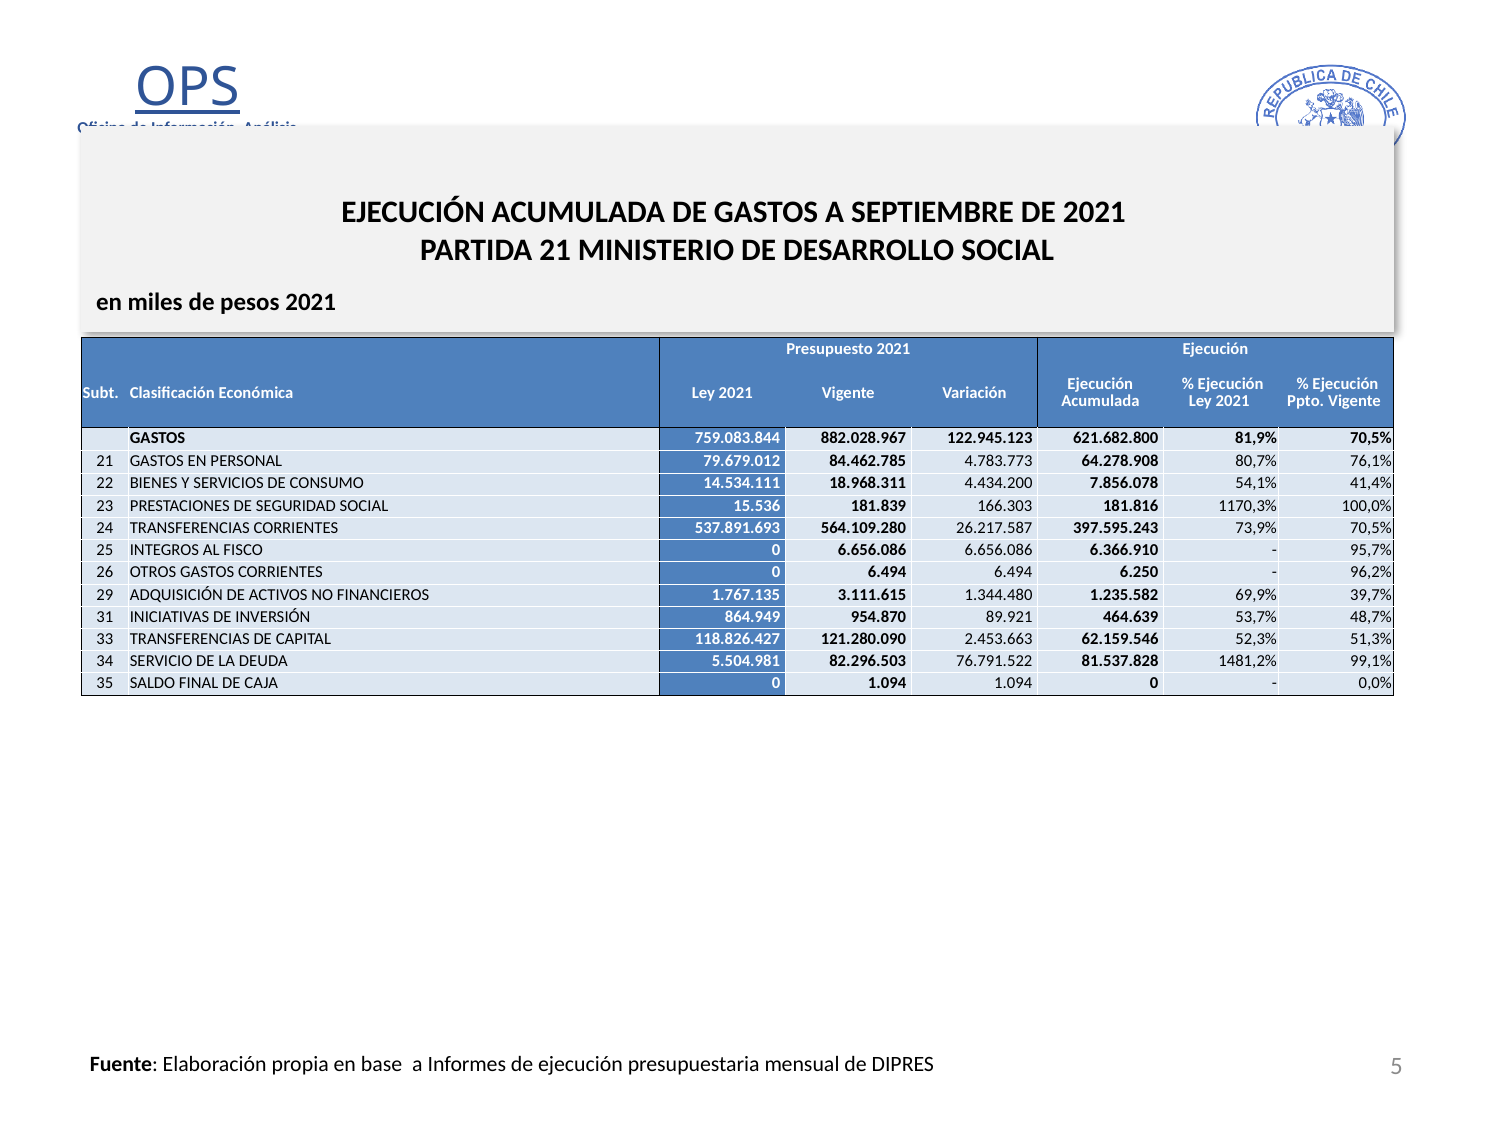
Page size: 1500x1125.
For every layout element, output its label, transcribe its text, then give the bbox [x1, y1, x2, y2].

table_cell 864.949 [660, 607, 785, 628]
table_cell 4.783.773 [912, 451, 1037, 473]
table_cell % Ejecución Ppto. Vigente [1278, 359, 1393, 427]
table_cell SERVICIO DE LA DEUDA [129, 651, 659, 672]
table_cell 76,1% [1279, 451, 1393, 473]
table_cell 1481,2% [1164, 651, 1278, 672]
table_cell 537.891.693 [660, 518, 785, 539]
table_cell 6.494 [912, 562, 1037, 584]
table_cell 3.111.615 [786, 585, 911, 606]
table_cell 31 [82, 607, 128, 628]
table_cell - [1164, 540, 1278, 561]
table_cell 464.639 [1038, 607, 1163, 628]
table_cell 166.303 [912, 496, 1037, 517]
table_cell 6.250 [1038, 562, 1163, 584]
table_header [128, 338, 659, 359]
table_cell 22 [82, 474, 128, 495]
table_cell 6.494 [786, 562, 911, 584]
table_cell 122.945.123 [912, 428, 1037, 450]
table_cell OTROS GASTOS CORRIENTES [129, 562, 659, 584]
table_cell 397.595.243 [1038, 518, 1163, 539]
table_cell 0 [1038, 673, 1163, 695]
table_cell 15.536 [660, 496, 785, 517]
table_cell 89.921 [912, 607, 1037, 628]
slide_number 5 [1067, 1035, 1418, 1095]
table_cell 69,9% [1164, 585, 1278, 606]
table_cell 64.278.908 [1038, 451, 1163, 473]
table_cell INTEGROS AL FISCO [129, 540, 659, 561]
table_cell - [1164, 673, 1278, 695]
table_cell 99,1% [1279, 651, 1393, 672]
table_cell 70,5% [1279, 518, 1393, 539]
table_cell 14.534.111 [660, 474, 785, 495]
table_cell 39,7% [1279, 585, 1393, 606]
table_cell INICIATIVAS DE INVERSIÓN [129, 607, 659, 628]
table_cell 79.679.012 [660, 451, 785, 473]
table_cell 52,3% [1164, 629, 1278, 650]
table_cell Subt. [82, 359, 128, 427]
table_cell 7.856.078 [1038, 474, 1163, 495]
table_cell ADQUISICIÓN DE ACTIVOS NO FINANCIEROS [129, 585, 659, 606]
table_cell 5.504.981 [660, 651, 785, 672]
table_cell 82.296.503 [786, 651, 911, 672]
table_cell 181.839 [786, 496, 911, 517]
table_cell 35 [82, 673, 128, 695]
table_cell GASTOS EN PERSONAL [129, 451, 659, 473]
table_cell 81,9% [1164, 428, 1278, 450]
table_cell 84.462.785 [786, 451, 911, 473]
table_cell 4.434.200 [912, 474, 1037, 495]
table_cell 1.235.582 [1038, 585, 1163, 606]
table_cell Ejecución Acumulada [1038, 359, 1164, 427]
table_cell 1170,3% [1164, 496, 1278, 517]
table_cell 73,9% [1164, 518, 1278, 539]
table_cell 0,0% [1279, 673, 1393, 695]
table_cell 18.968.311 [786, 474, 911, 495]
table_cell 34 [82, 651, 128, 672]
table_cell 26 [82, 562, 128, 584]
table_cell 26.217.587 [912, 518, 1037, 539]
table_header [82, 338, 128, 359]
table_cell 0 [660, 562, 785, 584]
table_cell 96,2% [1279, 562, 1393, 584]
table_cell 54,1% [1164, 474, 1278, 495]
table_cell 21 [82, 451, 128, 473]
table_cell 24 [82, 518, 128, 539]
table_cell 564.109.280 [786, 518, 911, 539]
table_cell 621.682.800 [1038, 428, 1163, 450]
table_cell Ley 2021 [660, 359, 785, 427]
table_cell 95,7% [1279, 540, 1393, 561]
table_cell 6.656.086 [912, 540, 1037, 561]
table_cell 81.537.828 [1038, 651, 1163, 672]
table_cell [82, 428, 128, 450]
table_cell PRESTACIONES DE SEGURIDAD SOCIAL [129, 496, 659, 517]
table_cell 33 [82, 629, 128, 650]
table_cell 48,7% [1279, 607, 1393, 628]
table_cell 70,5% [1279, 428, 1393, 450]
table_cell 1.094 [912, 673, 1037, 695]
table_cell 76.791.522 [912, 651, 1037, 672]
title EJECUCIÓN ACUMULADA DE GASTOS A SEPTIEMBRE DE 2021 PARTIDA 21 MINISTERIO DE DESARROLLO SOCIAL [81, 126, 1394, 278]
table_cell 118.826.427 [660, 629, 785, 650]
table_cell BIENES Y SERVICIOS DE CONSUMO [129, 474, 659, 495]
table_cell 25 [82, 540, 128, 561]
table_cell 0 [660, 673, 785, 695]
table_header Ejecución [1038, 338, 1393, 359]
table_cell - [1164, 562, 1278, 584]
picture [1240, 58, 1420, 175]
table_cell 41,4% [1279, 474, 1393, 495]
table_cell 6.656.086 [786, 540, 911, 561]
table_cell 954.870 [786, 607, 911, 628]
table_cell 759.083.844 [660, 428, 785, 450]
table_cell TRANSFERENCIAS CORRIENTES [129, 518, 659, 539]
table_cell 53,7% [1164, 607, 1278, 628]
table_cell 23 [82, 496, 128, 517]
table_cell % Ejecución Ley 2021 [1164, 359, 1278, 427]
table_cell TRANSFERENCIAS DE CAPITAL [129, 629, 659, 650]
table_cell SALDO FINAL DE CAJA [129, 673, 659, 695]
table_cell Variación [911, 359, 1037, 427]
table_cell 121.280.090 [786, 629, 911, 650]
table_cell GASTOS [129, 428, 659, 450]
table_cell 1.767.135 [660, 585, 785, 606]
table_cell 62.159.546 [1038, 629, 1163, 650]
table_cell 1.094 [786, 673, 911, 695]
table_cell Vigente [785, 359, 911, 427]
table_cell 882.028.967 [786, 428, 911, 450]
table_cell 1.344.480 [912, 585, 1037, 606]
table_cell Clasificación Económica [128, 359, 659, 427]
table_cell 181.816 [1038, 496, 1163, 517]
table_cell 0 [660, 540, 785, 561]
table_cell 2.453.663 [912, 629, 1037, 650]
table_header Presupuesto 2021 [660, 338, 1037, 359]
table_cell 6.366.910 [1038, 540, 1163, 561]
table_cell 51,3% [1279, 629, 1393, 650]
table_cell 100,0% [1279, 496, 1393, 517]
text_box en miles de pesos 2021 [81, 278, 1413, 339]
table_cell 80,7% [1164, 451, 1278, 473]
table_cell 29 [82, 585, 128, 606]
